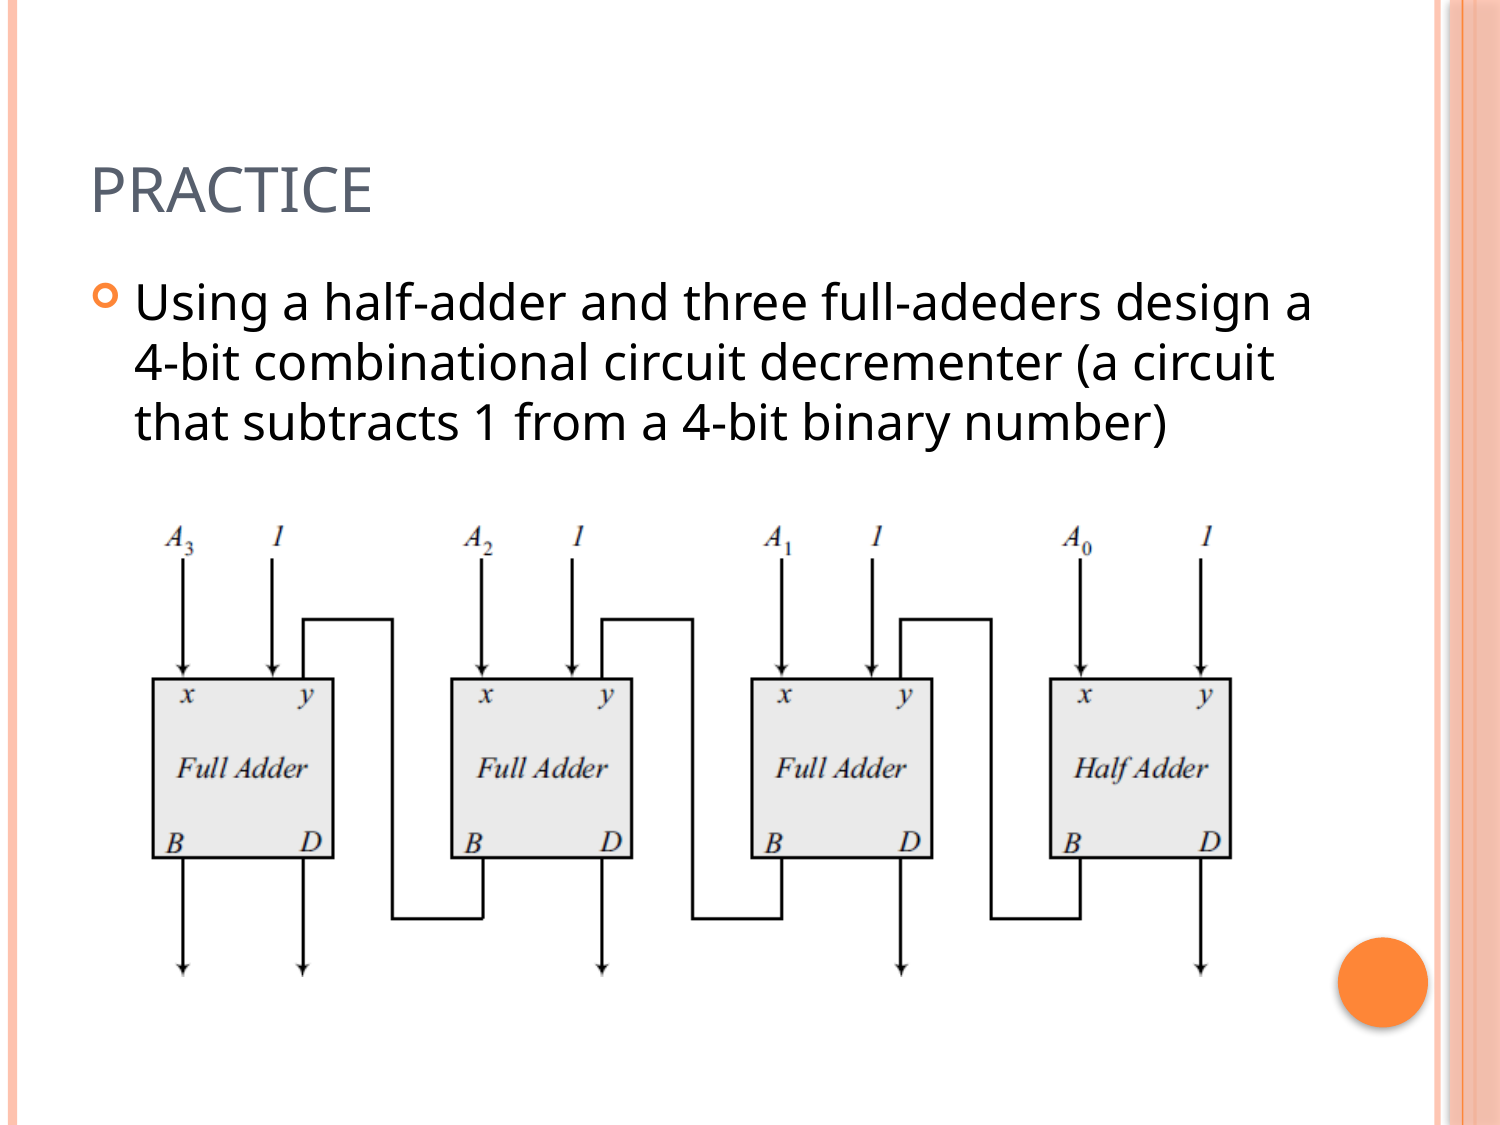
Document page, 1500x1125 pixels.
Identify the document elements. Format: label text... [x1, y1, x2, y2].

title Practice [75, 45, 1338, 233]
list Using a half-adder and three full-adeders design a 4-bit combinational circuit decrementer (a circuit that subtracts 1 from a 4-bit binary number) [75, 262, 1338, 1062]
picture [129, 485, 1252, 978]
